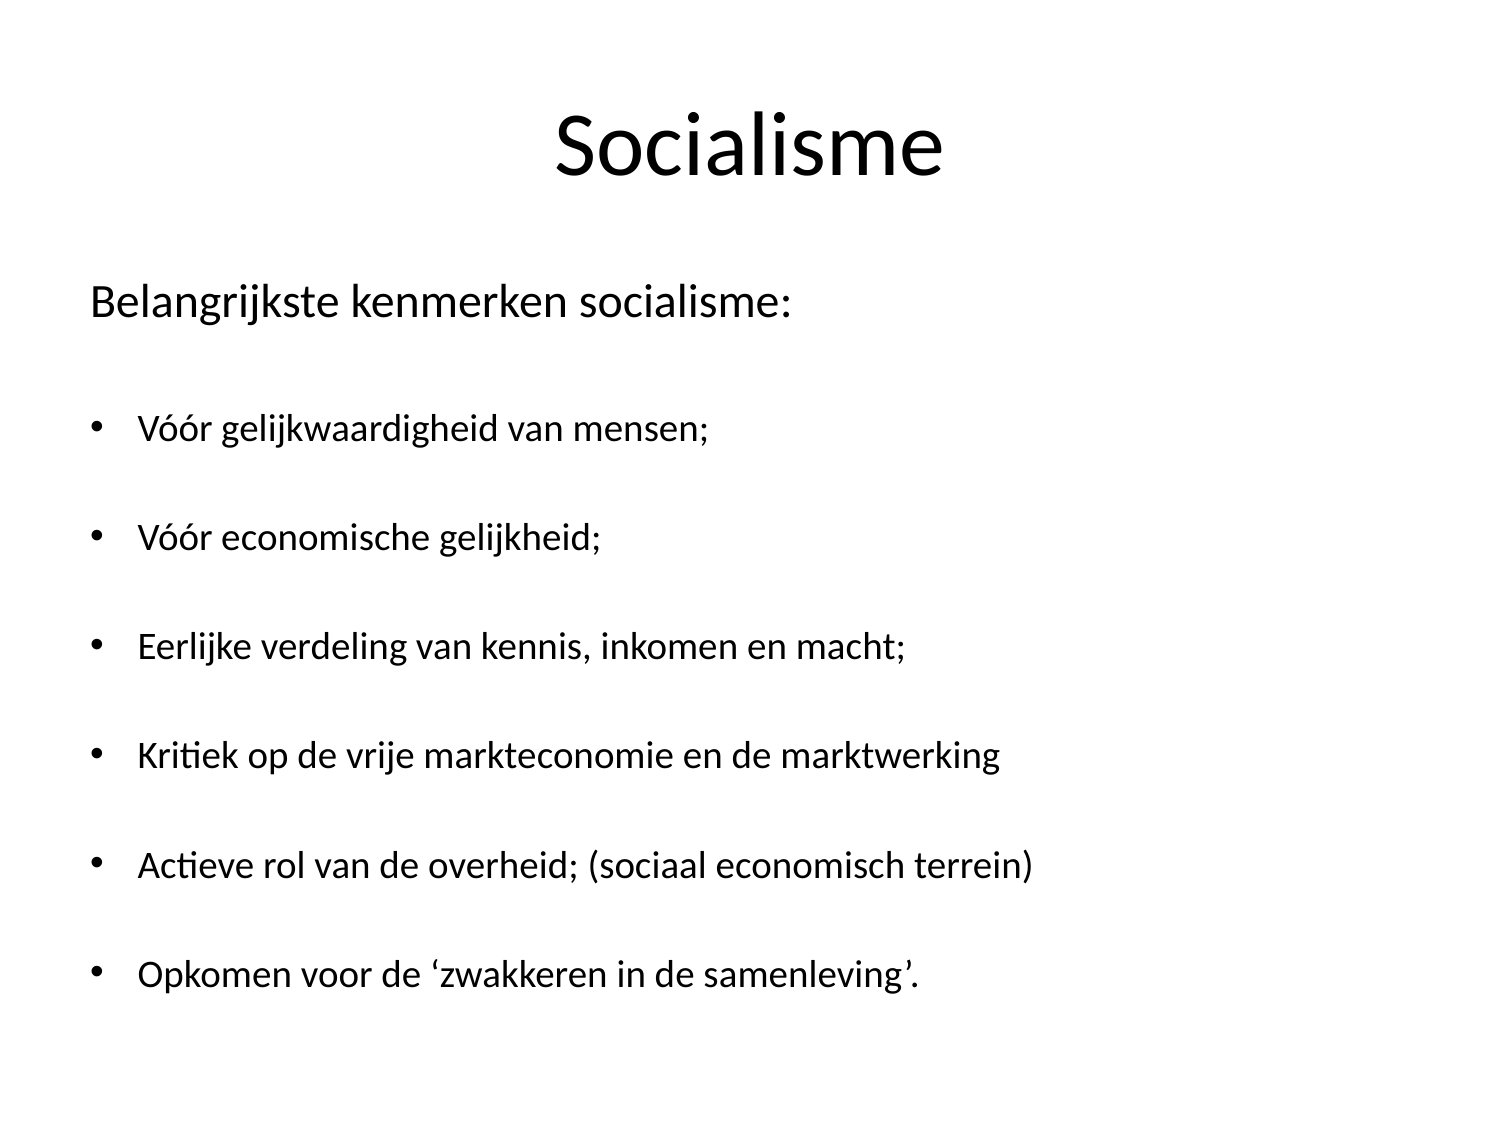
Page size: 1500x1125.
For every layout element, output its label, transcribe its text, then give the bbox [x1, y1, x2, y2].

list Belangrijkste kenmerken socialisme: Vóór gelijkwaardigheid van mensen; Vóór economische gelijkheid; Eerlijke verdeling van kennis, inkomen en macht; Kritiek op de vrije markteconomie en de marktwerking Actieve rol van de overheid; (sociaal economisch terrein) Opkomen voor de ‘zwakkeren in de samenleving’. [75, 262, 1425, 1005]
title Socialisme [75, 45, 1425, 233]
